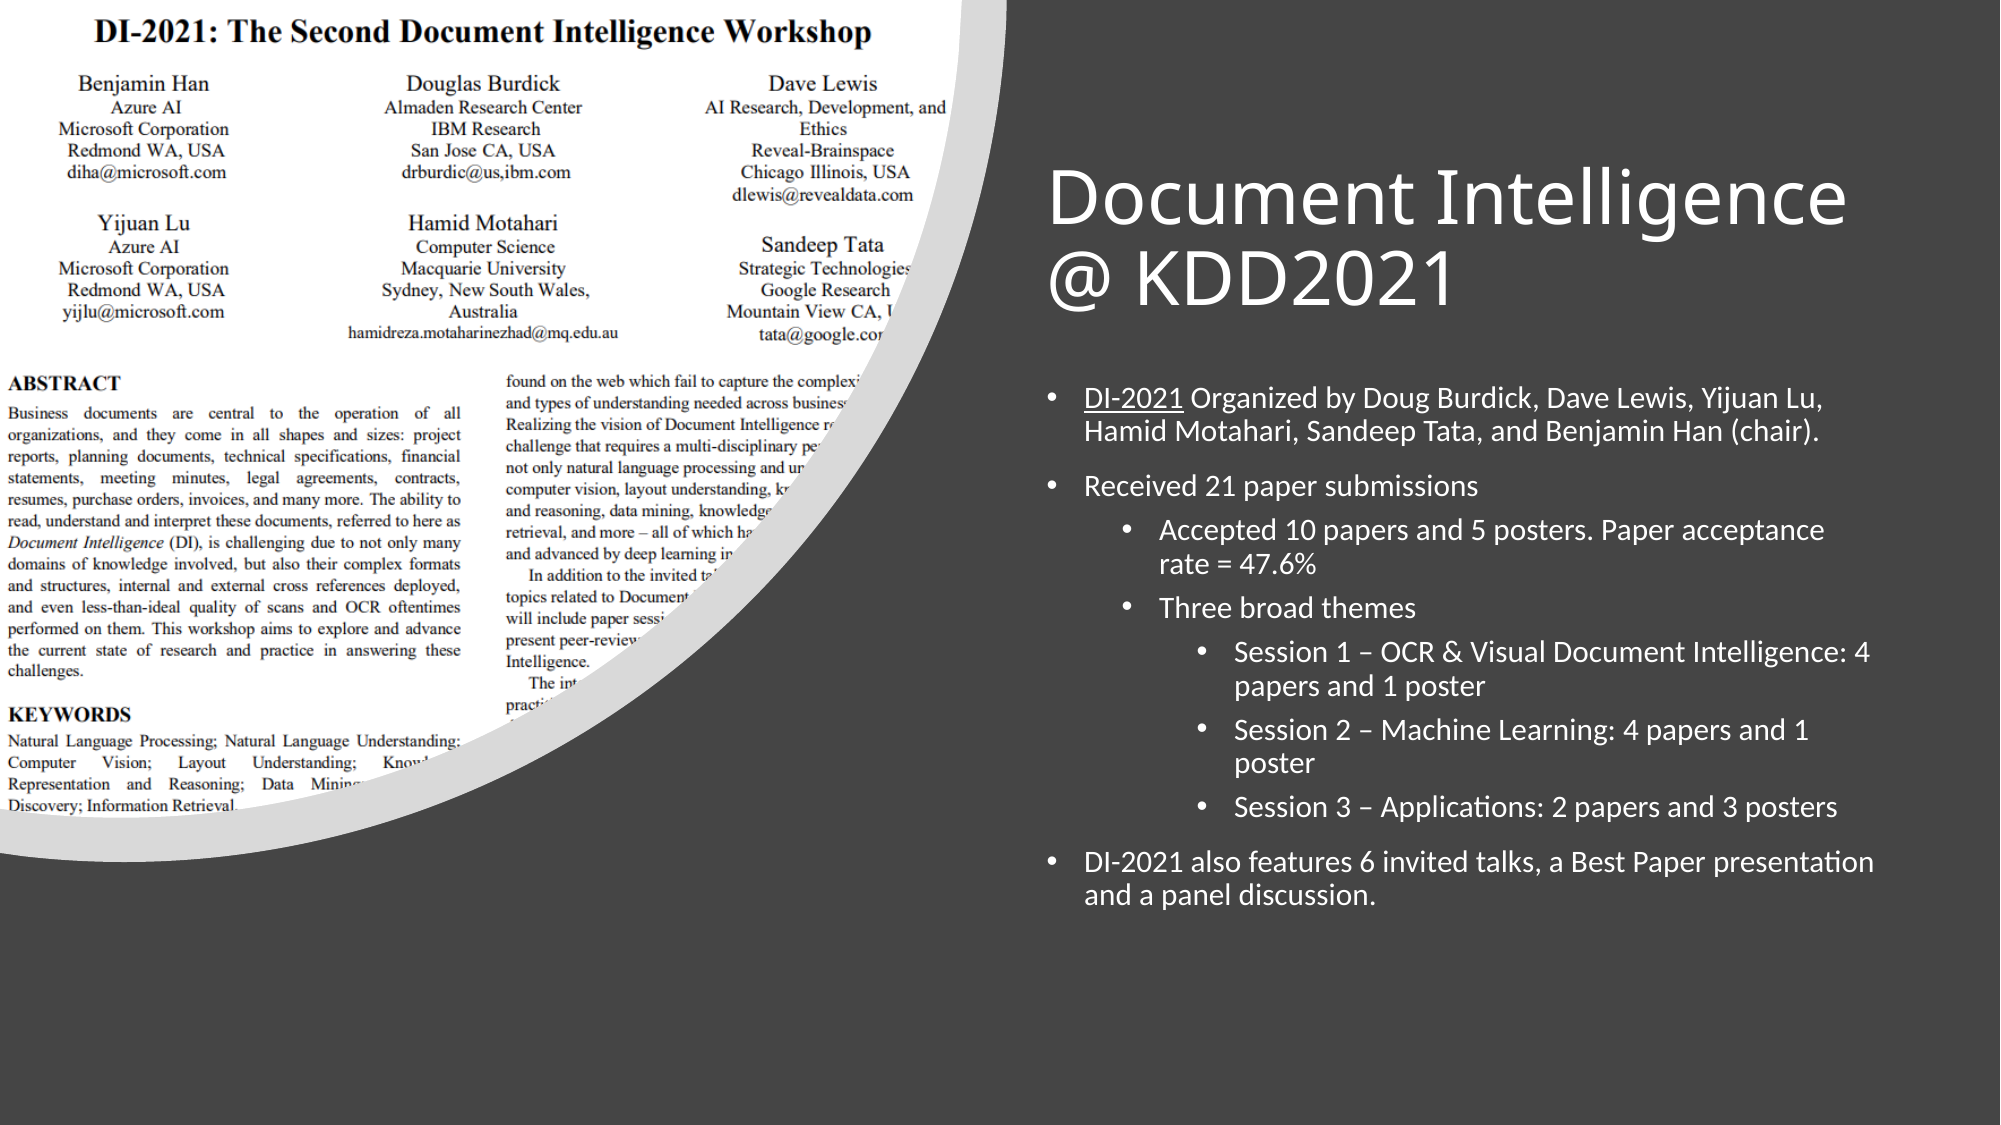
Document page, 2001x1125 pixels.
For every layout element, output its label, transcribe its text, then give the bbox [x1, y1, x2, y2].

text_box [0, 818, 403, 864]
text_box [962, 0, 1008, 261]
picture [0, 0, 962, 818]
list DI-2021 Organized by Doug Burdick, Dave Lewis, Yijuan Lu, Hamid Motahari, Sandeep Tata, and Benjamin Han (chair). Received 21 paper submissions Accepted 10 papers and 5 posters. Paper acceptance rate = 47.6% Three broad themes Session 1 – OCR & Visual Document Intelligence: 4 papers and 1 poster Session 2 – Machine Learning: 4 papers and 1 poster Session 3 – Applications: 2 papers and 3 posters DI-2021 also features 6 invited talks, a Best Paper presentation and a panel discussion. [1031, 373, 1895, 928]
title Document Intelligence @ KDD2021 [1031, 131, 1895, 350]
